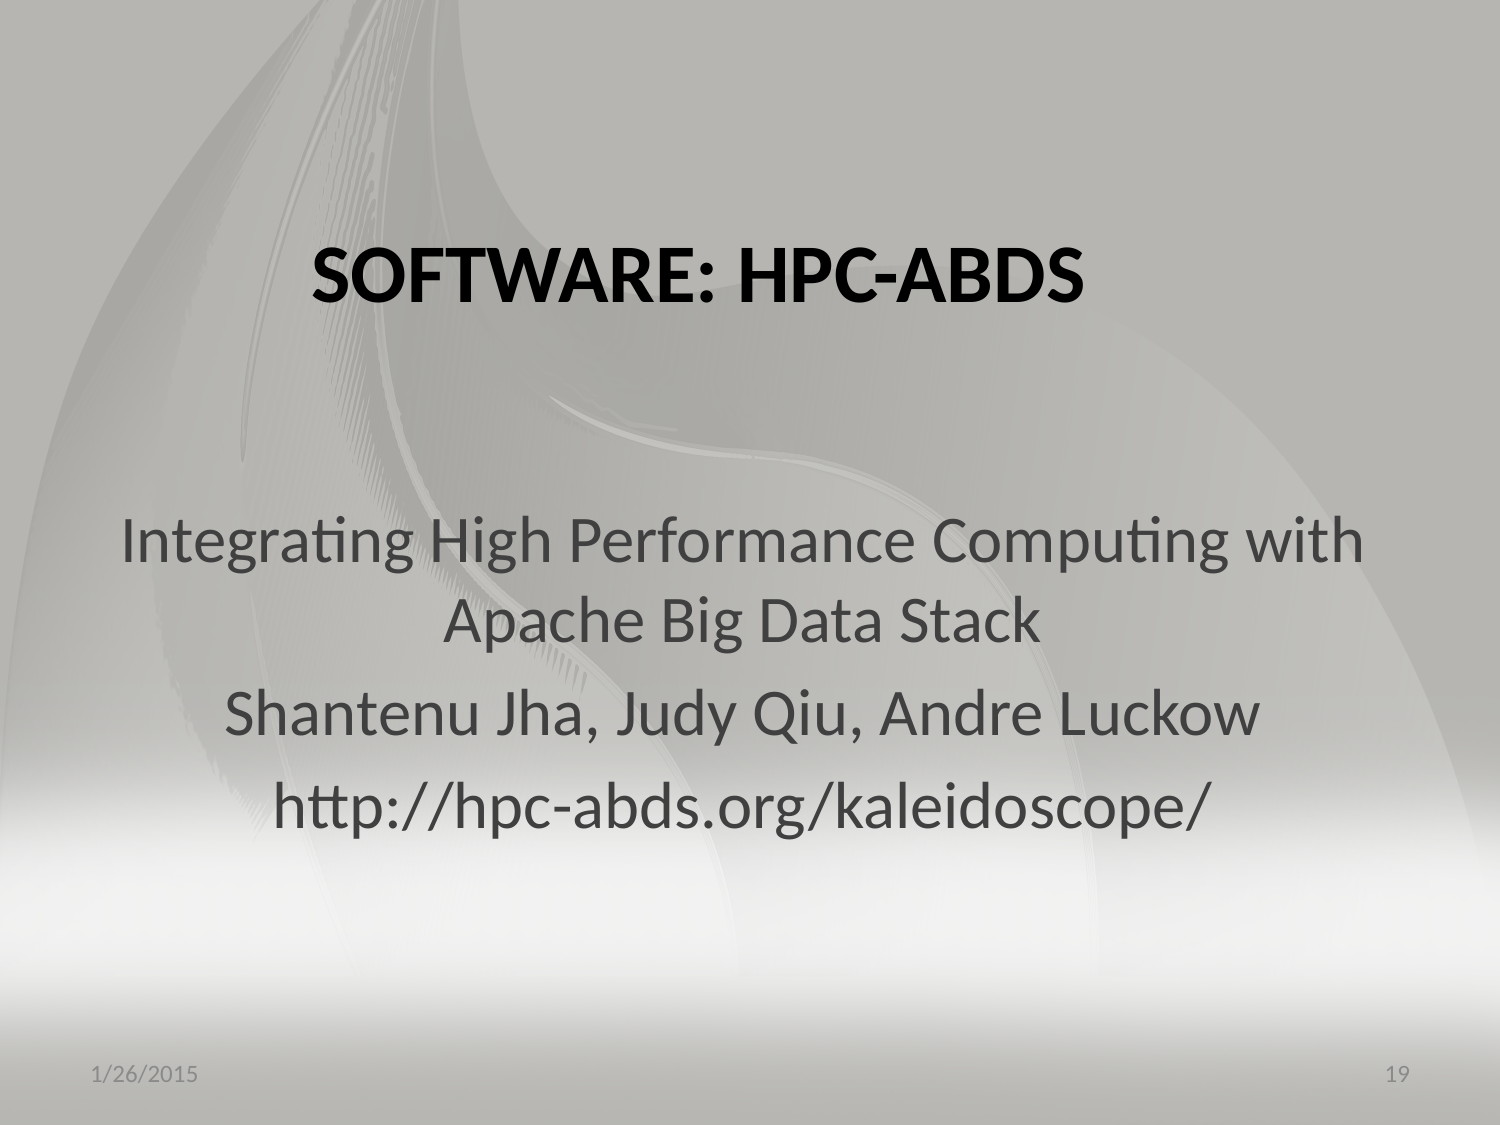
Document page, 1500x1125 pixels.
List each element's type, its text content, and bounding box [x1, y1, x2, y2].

picture [0, 0, 1500, 1125]
list Integrating High Performance Computing with Apache Big Data Stack Shantenu Jha, Judy Qiu, Andre Luckow http://hpc-abds.org/kaleidoscope/ [27, 412, 1459, 850]
slide_number 19 [1074, 1042, 1425, 1103]
title Software: HPC-ABDS [61, 211, 1337, 359]
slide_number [75, 1042, 425, 1103]
